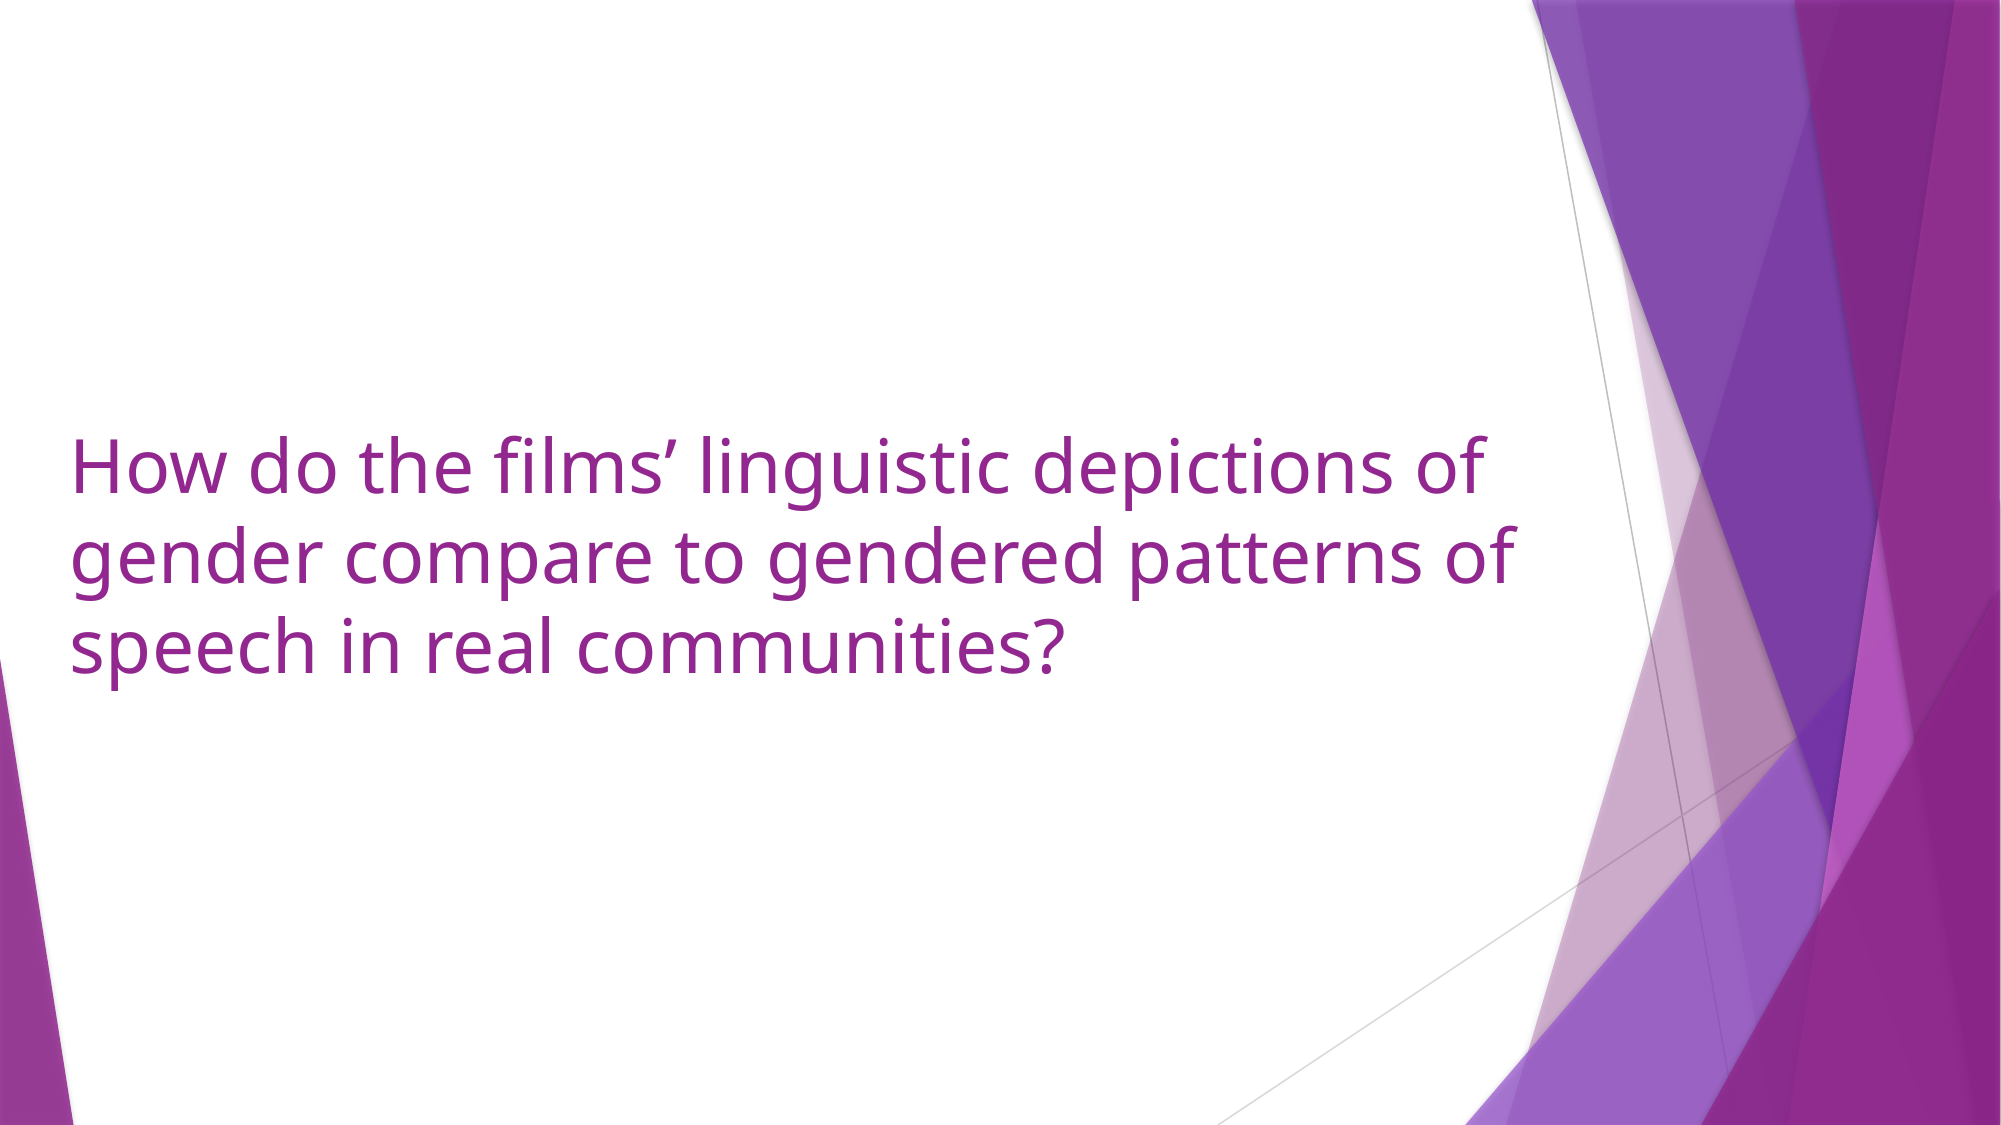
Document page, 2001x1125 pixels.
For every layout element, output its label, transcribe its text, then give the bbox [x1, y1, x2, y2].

title How do the films’ linguistic depictions of gender compare to gendered patterns of speech in real communities? [54, 140, 1641, 1009]
